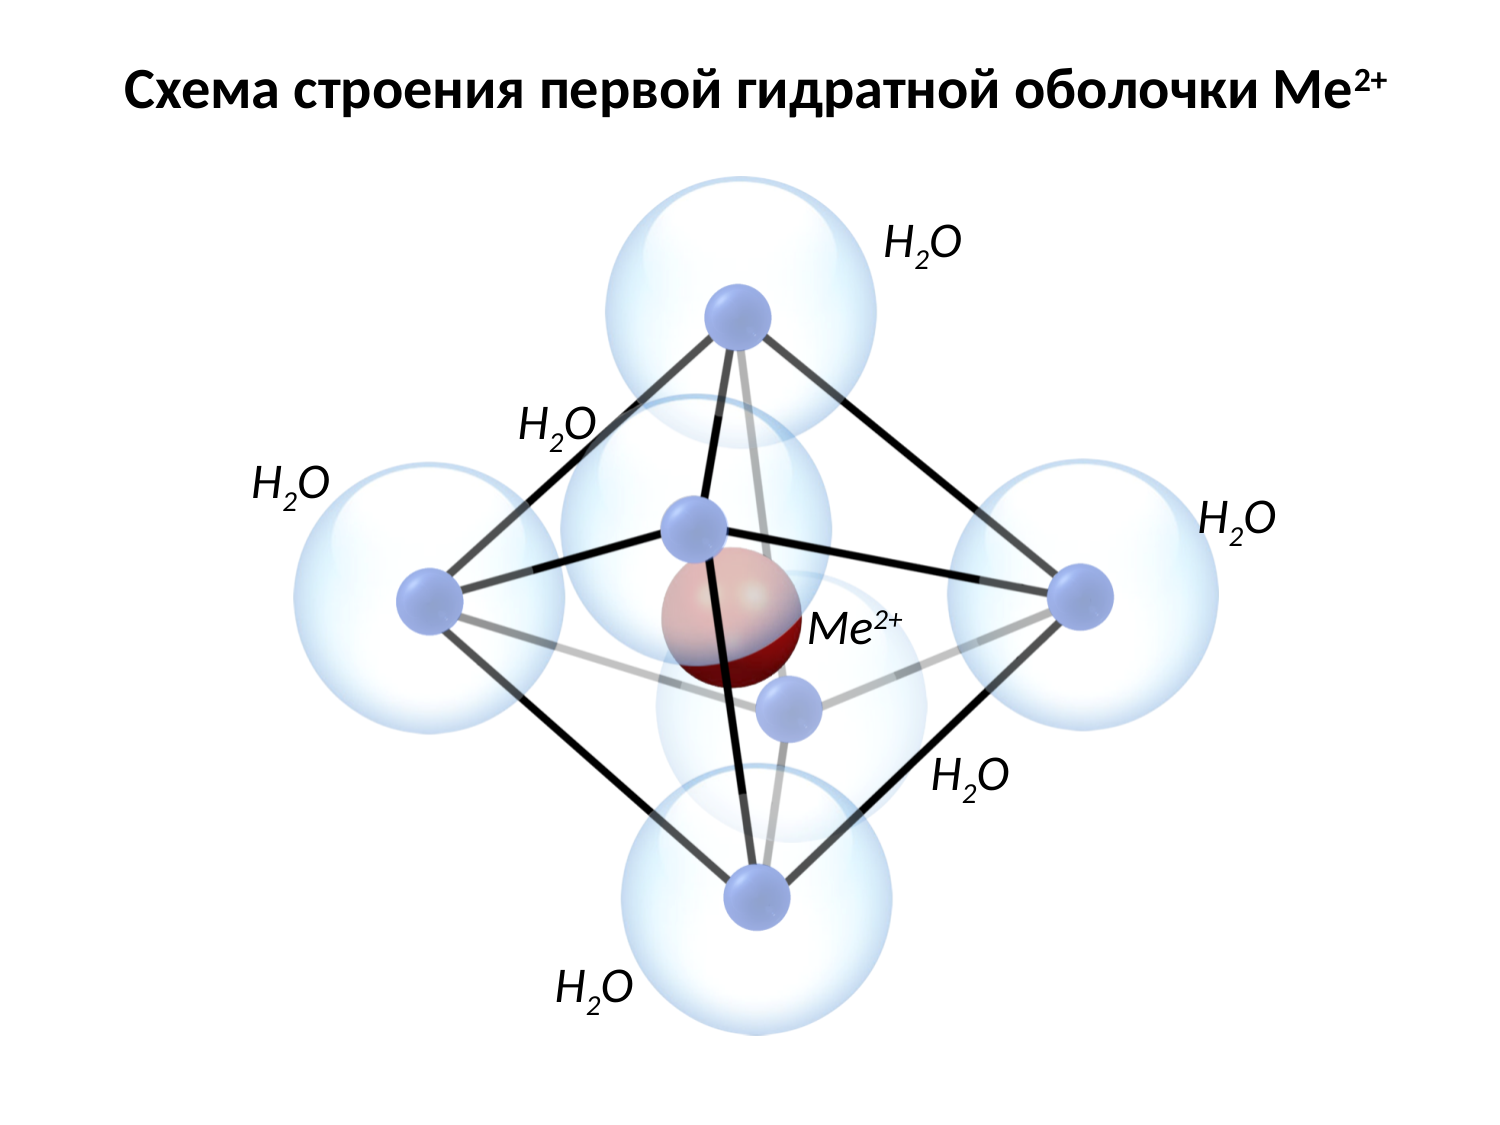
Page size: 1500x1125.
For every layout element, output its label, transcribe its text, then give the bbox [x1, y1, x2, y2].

text_box H2O [236, 441, 287, 525]
text_box H2O [1224, 476, 1297, 560]
picture [292, 176, 1220, 1036]
text_box Схема строения первой гидратной оболочки Ме2+ [109, 42, 1403, 128]
